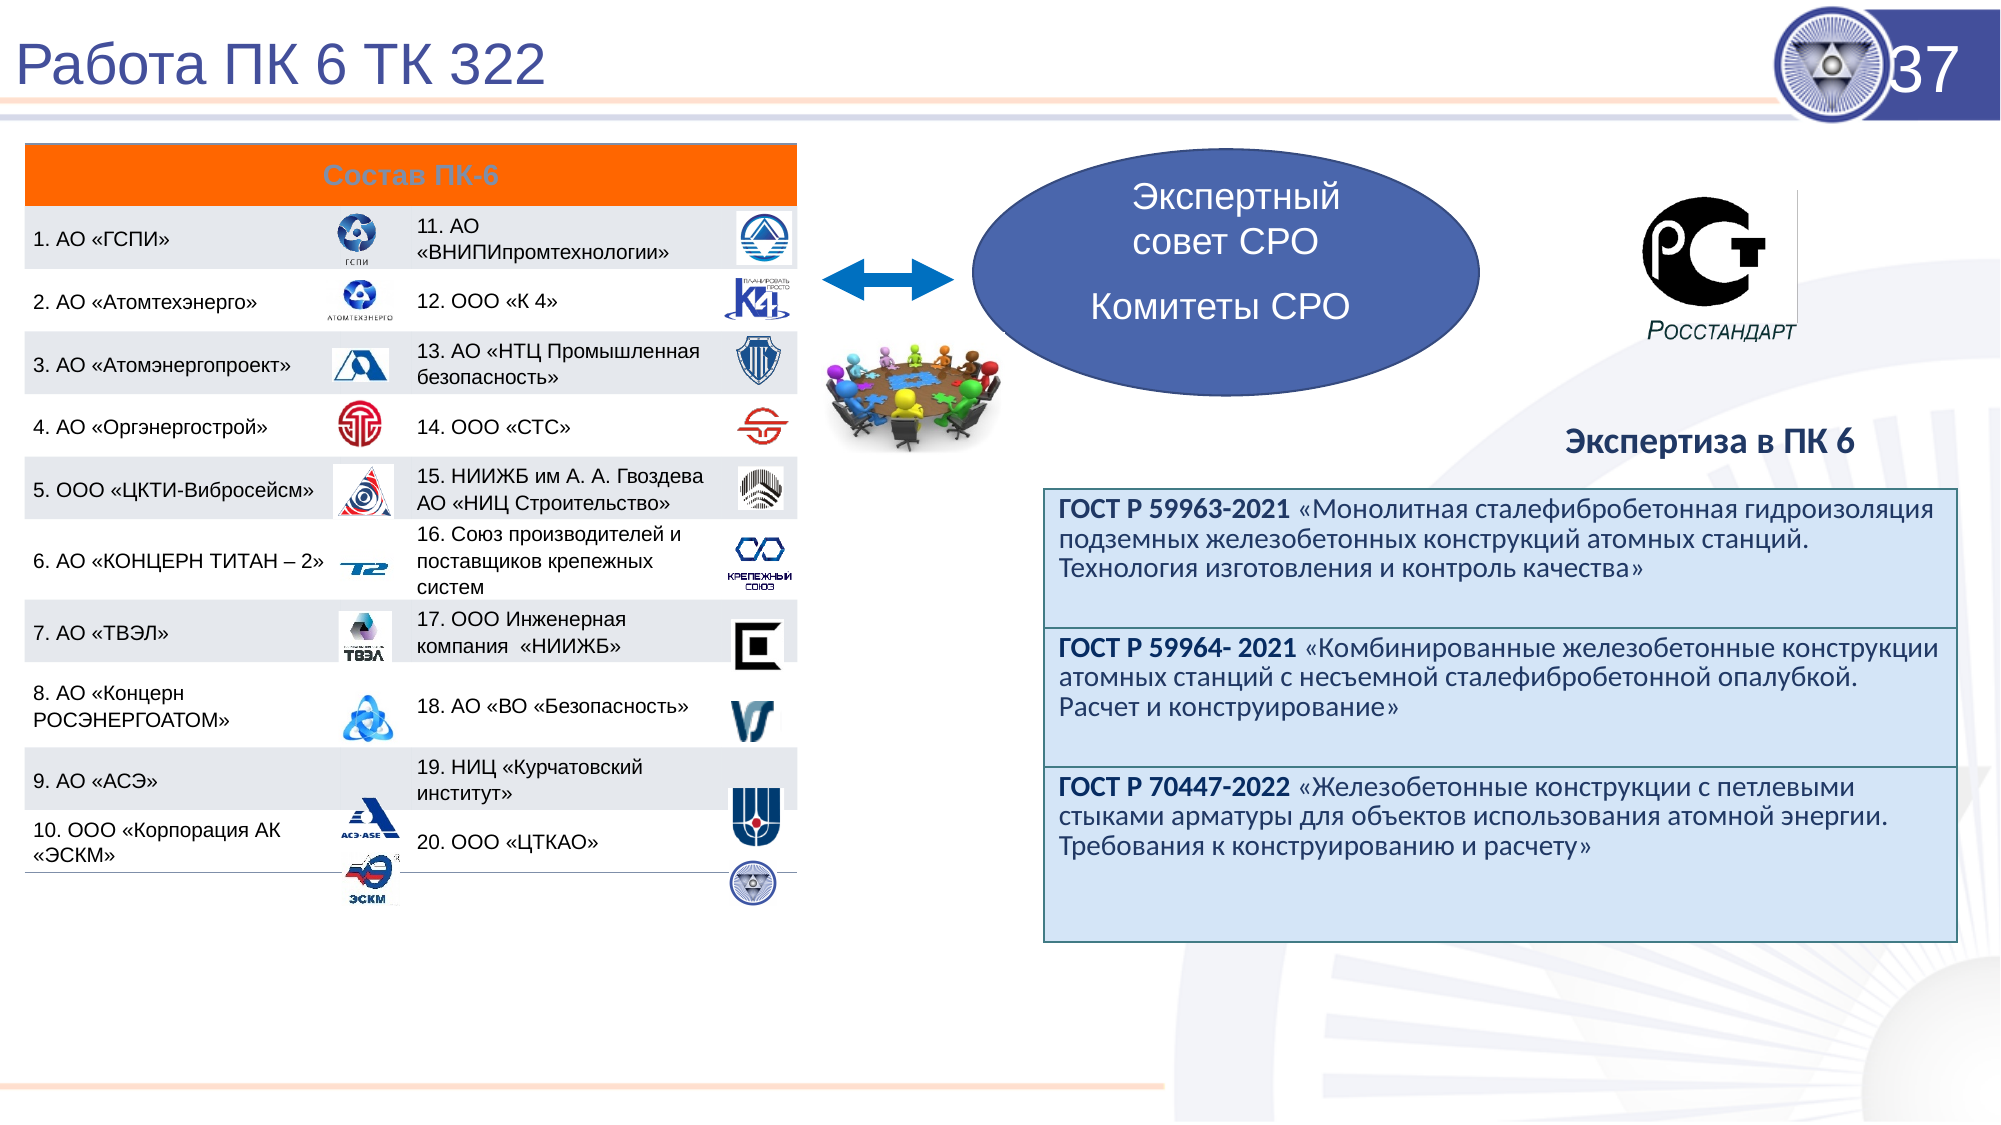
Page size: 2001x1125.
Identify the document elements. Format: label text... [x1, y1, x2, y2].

table_cell [340, 457, 411, 519]
table_cell [721, 331, 797, 394]
table_header Состав ПК-6 [25, 145, 797, 206]
table_cell [721, 457, 797, 519]
table_cell 15. НИИЖБ им А. А. Гвоздева АО «НИЦ Строительство» [411, 457, 721, 519]
table_cell [721, 662, 797, 747]
table_cell 11. АО «ВНИПИпромтехнологии» [411, 206, 721, 269]
table_cell 20. ООО «ЦТКАО» [411, 810, 721, 872]
table_cell [721, 394, 797, 457]
table_cell ГОСТ Р 70447-2022 «Железобетонные конструкции с петлевыми стыками арматуры для объектов использования атомной энергии. Требования к конструированию и расчету» [1045, 768, 1956, 941]
table_cell 10. ООО «Корпорация АК «ЭСКМ» [25, 810, 340, 872]
picture [0, 0, 2001, 1125]
table_cell [721, 600, 797, 662]
table_cell [340, 747, 411, 810]
text_box Экспертный совет СРО Комитеты СРО [972, 148, 1480, 397]
table_header ГОСТ Р 59963-2021 «Монолитная сталефибробетонная гидроизоляция подземных железобетонных конструкций атомных станций. Технология изготовления и контроль качества» [1045, 490, 1956, 627]
table_cell [721, 269, 797, 331]
table_cell [340, 269, 411, 331]
slide_number 37 [1526, 35, 1977, 96]
table_cell [721, 810, 797, 872]
table_cell [340, 331, 411, 394]
table_cell 4. АО «Оргэнергострой» [25, 394, 340, 457]
table_cell [721, 747, 797, 810]
table_cell 8. АО «Концерн РОСЭНЕРГОАТОМ» [25, 662, 340, 747]
table_cell 7. АО «ТВЭЛ» [25, 600, 340, 662]
table_cell 5. ООО «ЦКТИ-Вибросейсм» [25, 457, 340, 519]
table_cell 16. Союз производителей и поставщиков крепежных систем [411, 519, 721, 600]
table_cell 12. ООО «К 4» [411, 269, 721, 331]
table_cell [721, 519, 797, 600]
table_cell 17. ООО Инженерная компания «НИИЖБ» [411, 600, 721, 662]
table_cell 2. АО «Атомтехэнерго» [25, 269, 340, 331]
table_cell [340, 519, 411, 600]
title Работа ПК 6 ТК 322 [0, 21, 1502, 110]
table_cell [340, 662, 411, 747]
table_cell 1. АО «ГСПИ» [25, 206, 340, 269]
table_cell [340, 206, 411, 269]
table_cell 18. АО «ВО «Безопасность» [411, 662, 721, 747]
table_cell [340, 810, 411, 872]
table_cell 3. АО «Атомэнергопроект» [25, 331, 340, 394]
text_box Экспертиза в ПК 6 [1550, 408, 1903, 469]
table_cell [721, 206, 797, 269]
table_cell 9. АО «АСЭ» [25, 747, 340, 810]
table_cell ГОСТ Р 59964- 2021 «Комбинированные железобетонные конструкции атомных станций с несъемной сталефибробетонной опалубкой. Расчет и конструирование» [1045, 629, 1956, 766]
table_cell [340, 394, 411, 457]
table_cell 14. ООО «СТС» [411, 394, 721, 457]
table_cell [340, 600, 411, 662]
table_cell 13. АО «НТЦ Промышленная безопасность» [411, 331, 721, 394]
table_cell 6. АО «КОНЦЕРН ТИТАН – 2» [25, 519, 340, 600]
table_cell 19. НИЦ «Курчатовский институт» [411, 747, 721, 810]
